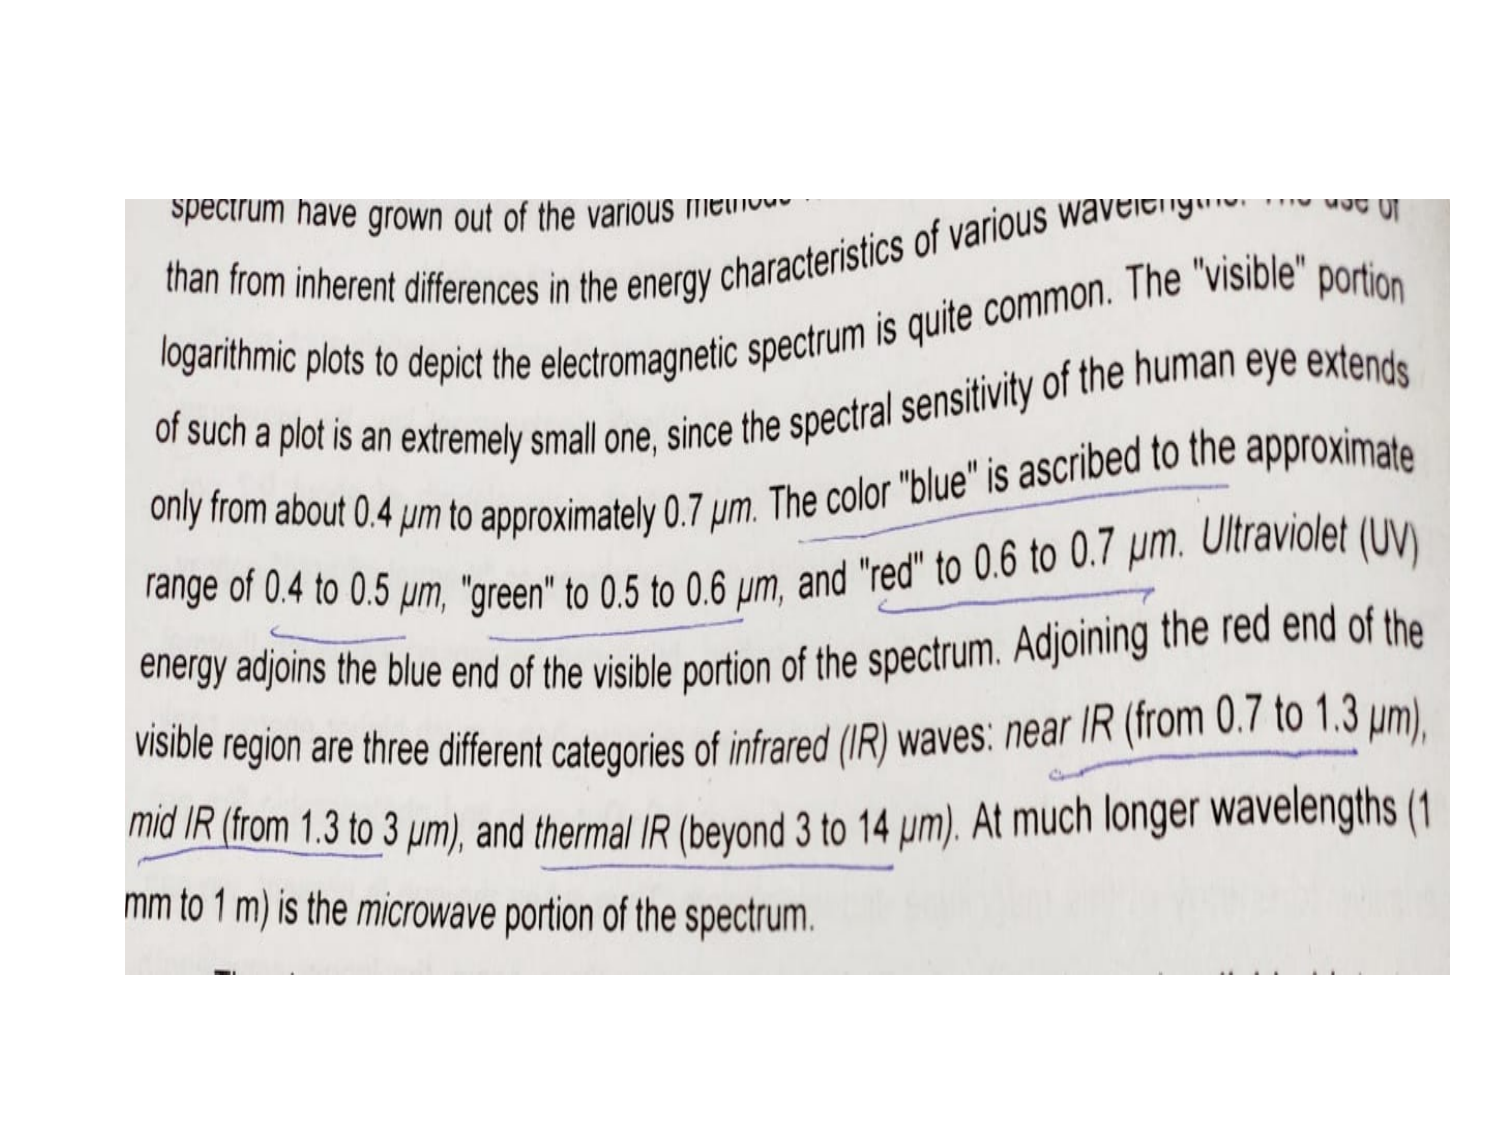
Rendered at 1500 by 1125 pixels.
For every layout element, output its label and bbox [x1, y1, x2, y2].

picture [124, 199, 1451, 976]
